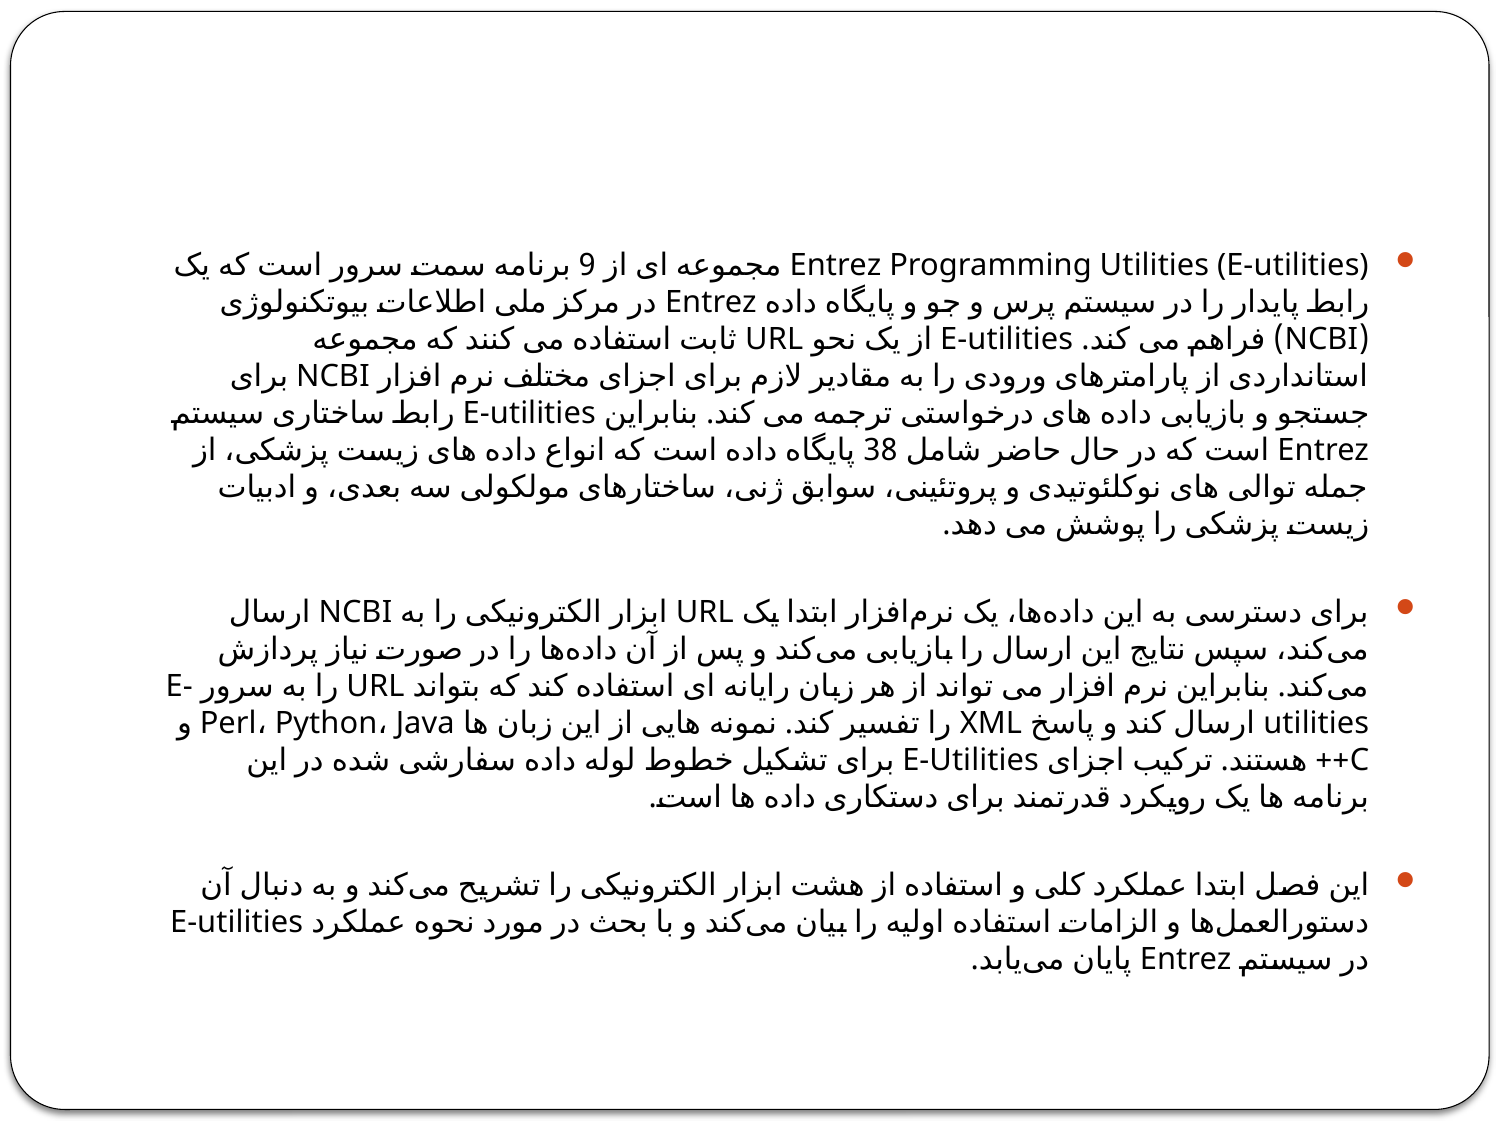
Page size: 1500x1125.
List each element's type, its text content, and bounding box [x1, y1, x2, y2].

list Entrez Programming Utilities (E-utilities) مجموعه ای از 9 برنامه سمت سرور است که یک رابط پایدار را در سیستم پرس و جو و پایگاه داده Entrez در مرکز ملی اطلاعات بیوتکنولوژی (NCBI) فراهم می کند. E-utilities از یک نحو URL ثابت استفاده می کنند که مجموعه استانداردی از پارامترهای ورودی را به مقادیر لازم برای اجزای مختلف نرم افزار NCBI برای جستجو و بازیابی داده های درخواستی ترجمه می کند. بنابراین E-utilities رابط ساختاری سیستم Entrez است که در حال حاضر شامل 38 پایگاه داده است که انواع داده های زیست پزشکی، از جمله توالی های نوکلئوتیدی و پروتئینی، سوابق ژنی، ساختارهای مولکولی سه بعدی، و ادبیات زیست پزشکی را پوشش می دهد. برای دسترسی به این داده‌ها، یک نرم‌افزار ابتدا یک URL ابزار الکترونیکی را به NCBI ارسال می‌کند، سپس نتایج این ارسال را بازیابی می‌کند و پس از آن داده‌ها را در صورت نیاز پردازش می‌کند. بنابراین نرم افزار می تواند از هر زبان رایانه ای استفاده کند که بتواند URL را به سرور E-utilities ارسال کند و پاسخ XML را تفسیر کند. نمونه هایی از این زبان ها Perl، Python، Java و C++ هستند. ترکیب اجزای E-Utilities برای تشکیل خطوط لوله داده سفارشی شده در این برنامه ها یک رویکرد قدرتمند برای دستکاری داده ها است. این فصل ابتدا عملکرد کلی و استفاده از هشت ابزار الکترونیکی را تشریح می‌کند و به دنبال آن دستورالعمل‌ها و الزامات استفاده اولیه را بیان می‌کند و با بحث در مورد نحوه عملکرد E-utilities در سیستم Entrez پایان می‌یابد. [150, 237, 1425, 988]
